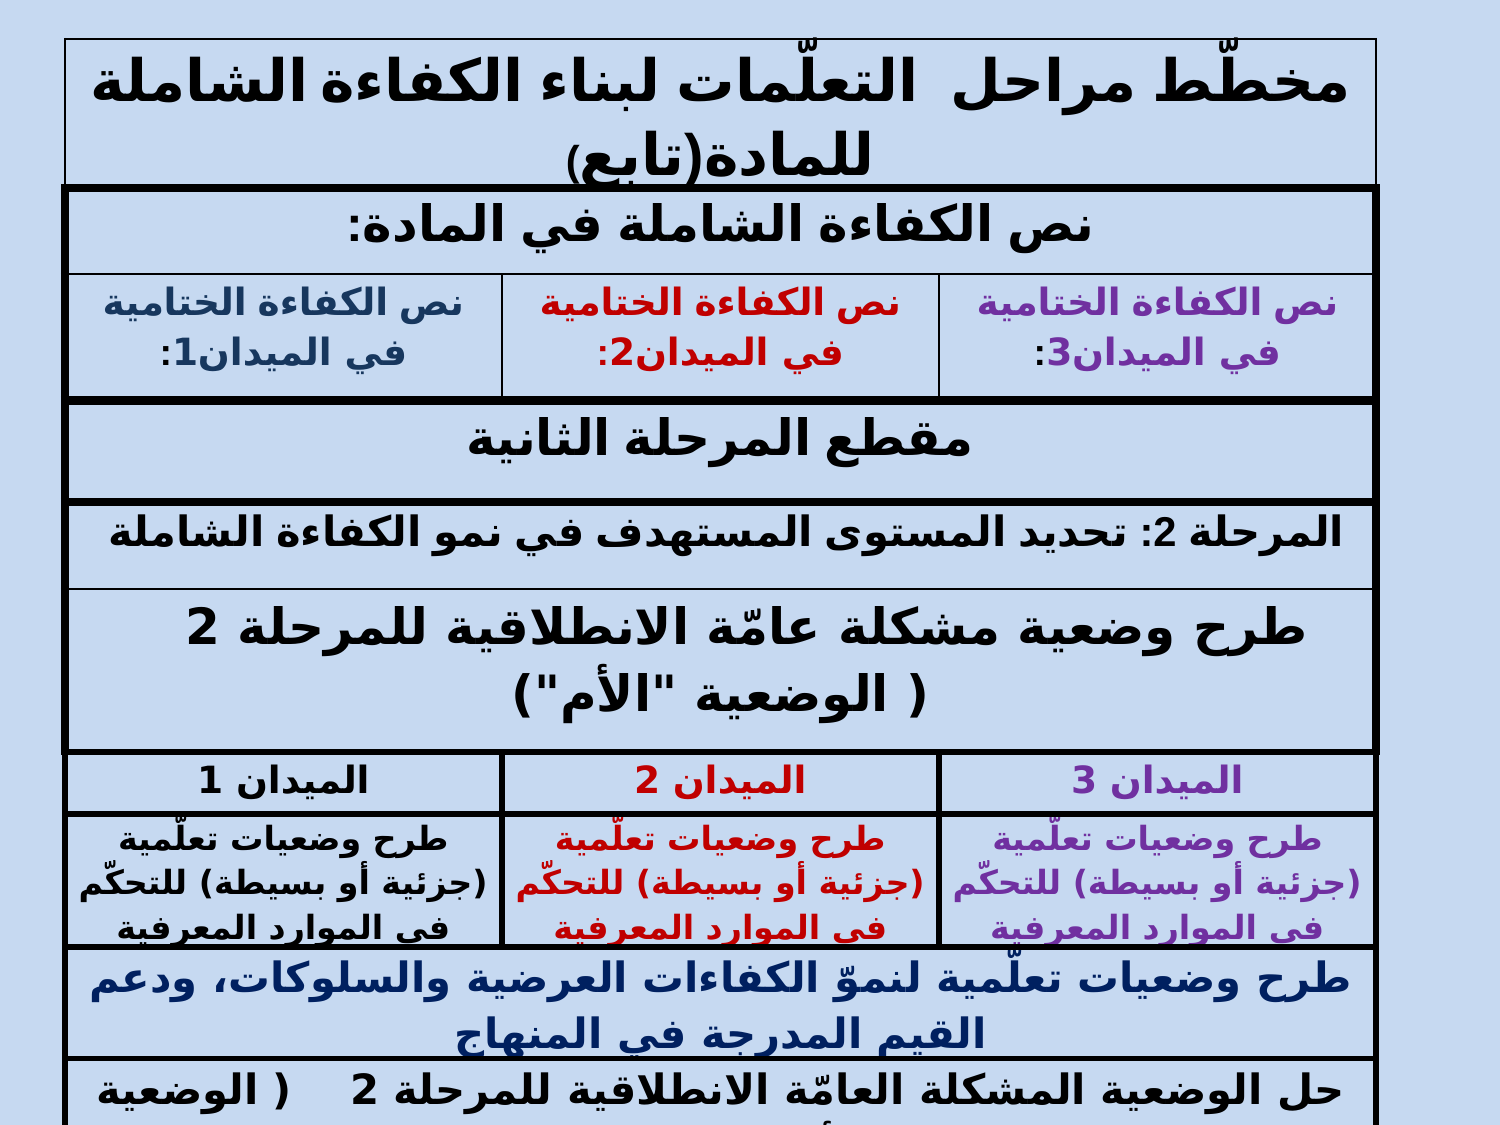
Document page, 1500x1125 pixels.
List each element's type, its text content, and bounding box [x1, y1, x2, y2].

table_cell نص الكفاءة الختامية في الميدان3: [940, 275, 1372, 396]
table_cell طرح وضعيات تعلّمية (جزئية أو بسيطة) للتحكّم في الموارد المعرفية [68, 817, 499, 944]
table_cell الميدان 1 [68, 755, 499, 811]
table_cell طرح وضعيات تعلّمية لنموّ الكفاءات العرضية والسلوكات، ودعم القيم المدرجة في المنهاج [68, 950, 1373, 1056]
table_cell طرح وضعيات تعلّمية (جزئية أو بسيطة) للتحكّم في الموارد المعرفية [942, 817, 1373, 944]
table_cell طرح وضعيات تعلّمية (جزئية أو بسيطة) للتحكّم في الموارد المعرفية [505, 817, 936, 944]
table_cell طرح وضعية مشكلة عامّة الانطلاقية للمرحلة 2 ( الوضعية "الأم") [69, 590, 1372, 749]
table_cell الميدان 3 [942, 755, 1373, 811]
table_cell نص الكفاءة الختامية في الميدان2: [503, 275, 938, 396]
table_cell الميدان 2 [505, 755, 936, 811]
table_cell نص الكفاءة الختامية في الميدان1: [69, 275, 501, 396]
table_header مخطّط مراحل التعلّمات لبناء الكفاءة الشاملة للمادة(تابع) [66, 40, 1375, 184]
table_cell حل الوضعية المشكلة العامّة الانطلاقية للمرحلة 2 ( الوضعية "الأم")+ معالجة [68, 1061, 1373, 1125]
table_cell المرحلة 2: تحديد المستوى المستهدف في نمو الكفاءة الشاملة [69, 506, 1372, 588]
table_cell مقطع المرحلة الثانية [69, 405, 1372, 498]
table_cell نص الكفاءة الشاملة في المادة: [69, 192, 1372, 273]
